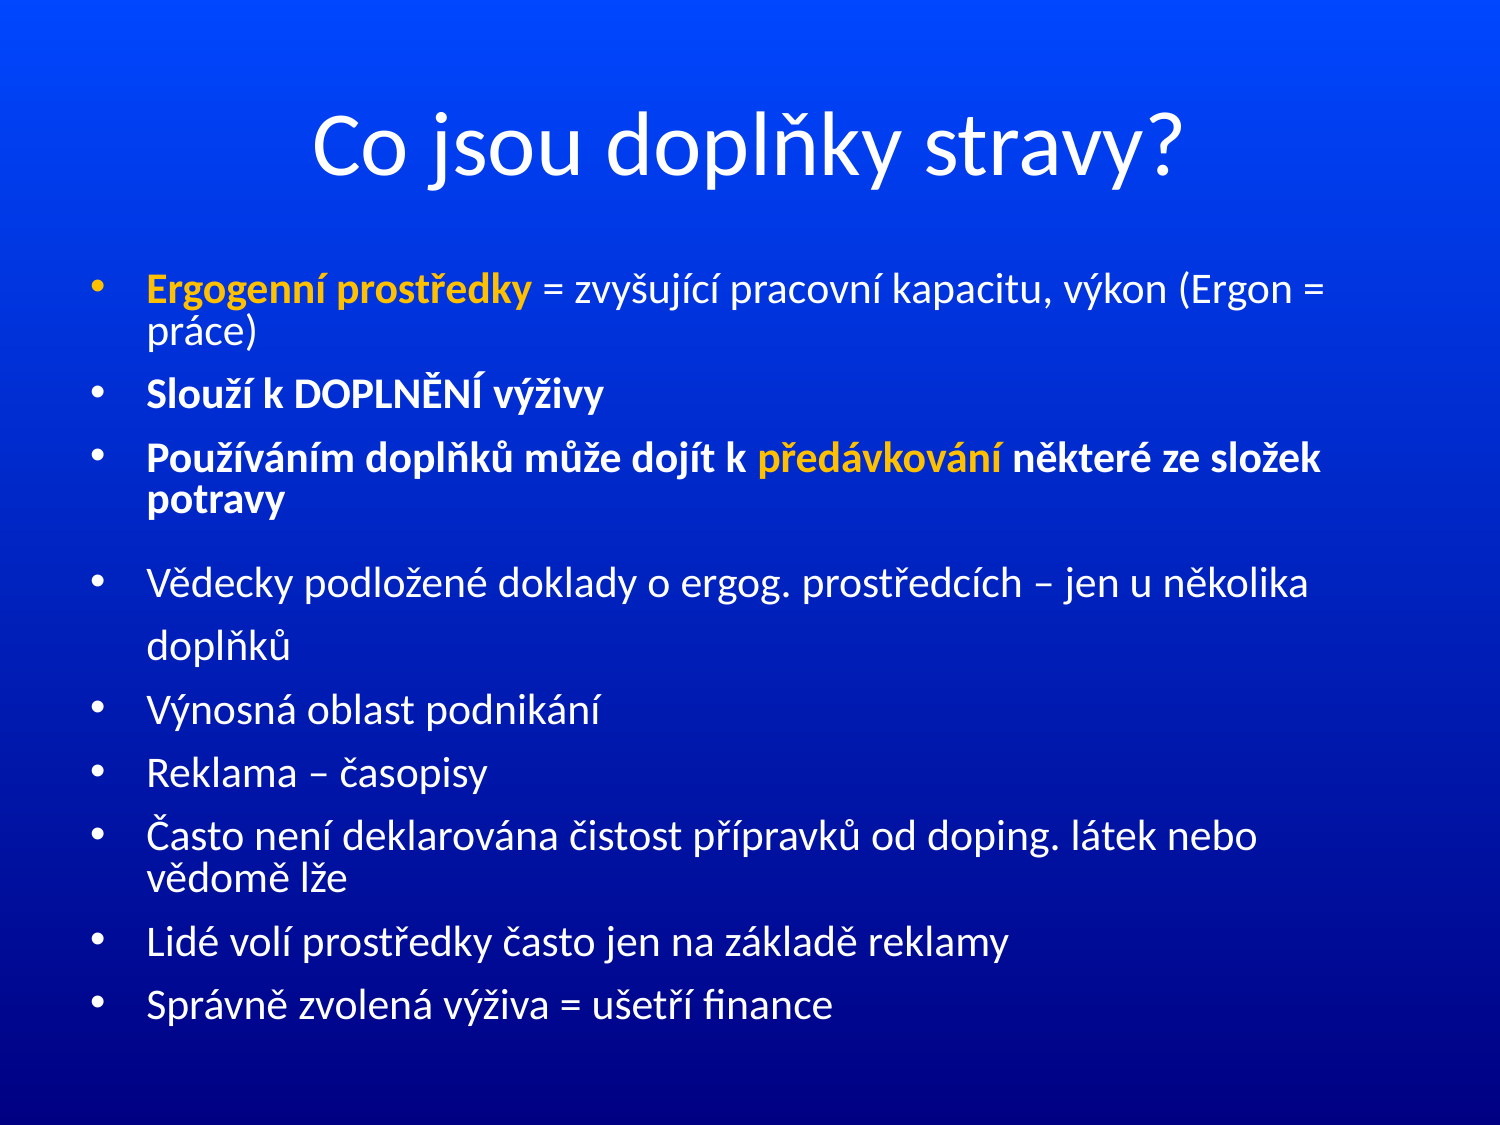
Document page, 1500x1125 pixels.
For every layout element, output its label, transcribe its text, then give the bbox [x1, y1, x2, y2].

list Ergogenní prostředky = zvyšující pracovní kapacitu, výkon (Ergon = práce) Slouží k DOPLNĚNÍ výživy Používáním doplňků může dojít k předávkování některé ze složek potravy Vědecky podložené doklady o ergog. prostředcích – jen u několika doplňků Výnosná oblast podnikání Reklama – časopisy Často není deklarována čistost přípravků od doping. látek nebo vědomě lže Lidé volí prostředky často jen na základě reklamy Správně zvolená výživa = ušetří finance [74, 262, 1426, 1006]
title Co jsou doplňky stravy? [74, 44, 1426, 233]
